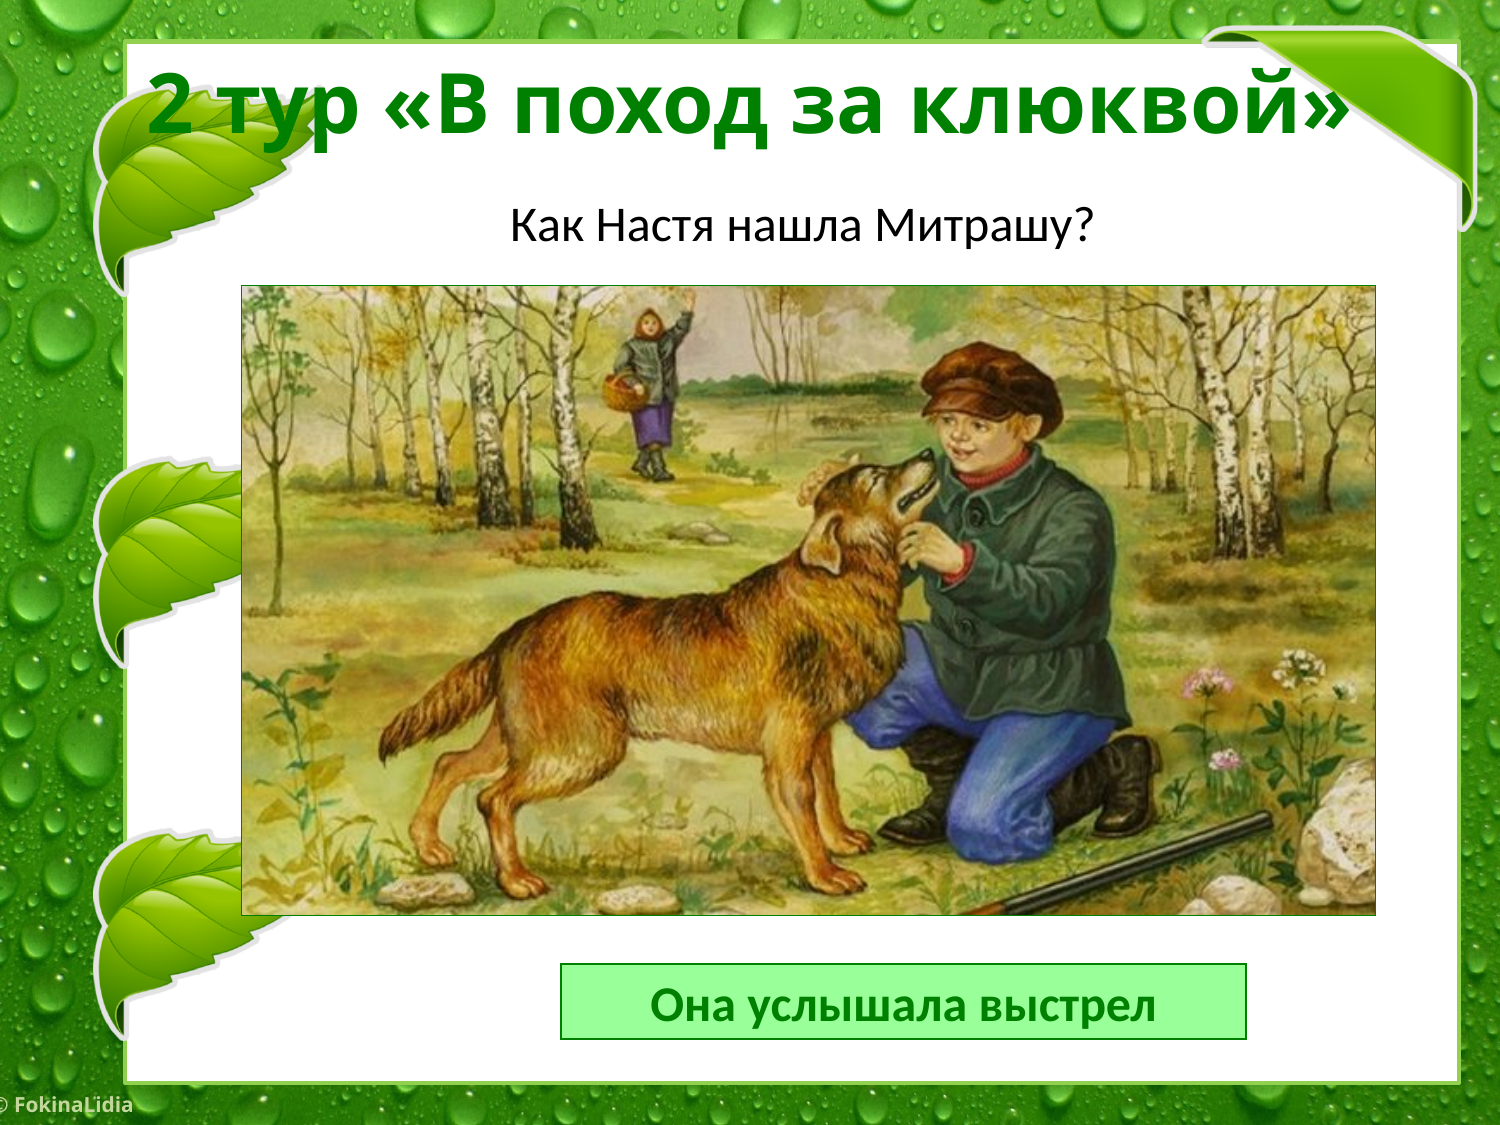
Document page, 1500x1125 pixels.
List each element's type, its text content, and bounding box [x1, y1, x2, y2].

text_box Как Настя нашла Митрашу? [230, 184, 1376, 260]
picture [0, 1098, 6, 1111]
picture [0, 0, 1500, 42]
text_box 2 тур «В поход за клюквой» [0, 42, 1500, 158]
text_box Она услышала выстрел [561, 964, 1247, 1039]
picture [0, 158, 1500, 1125]
